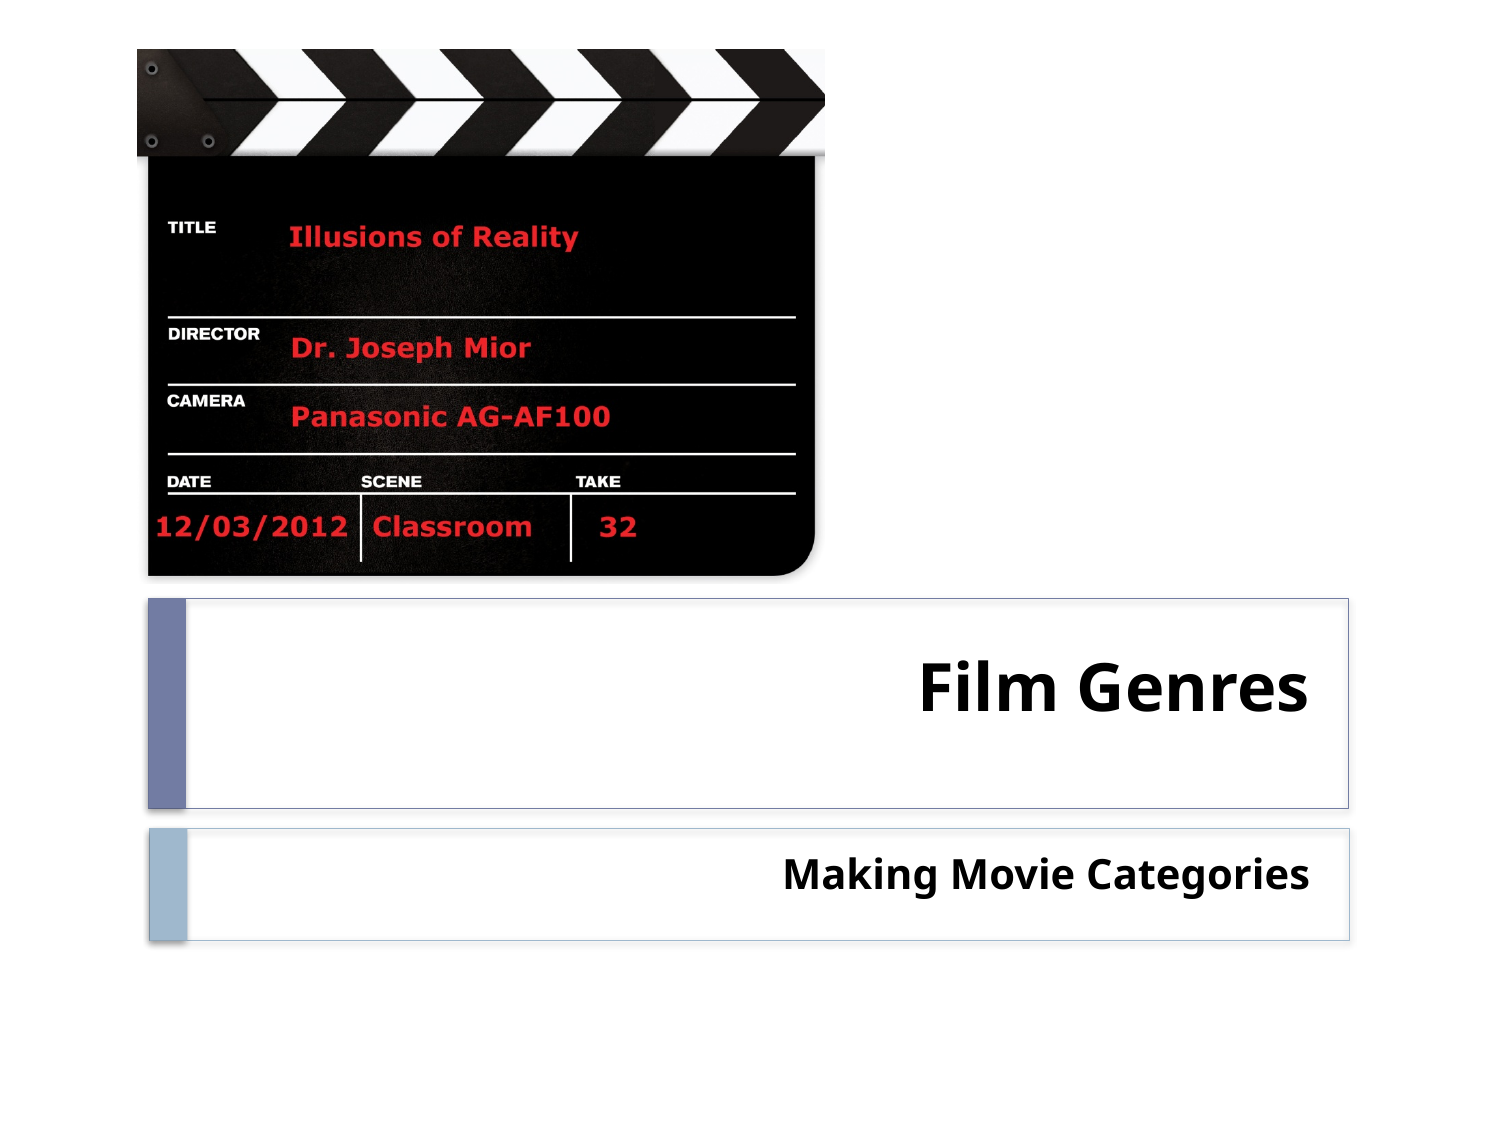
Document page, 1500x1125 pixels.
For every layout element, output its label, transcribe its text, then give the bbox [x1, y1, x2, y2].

title Film Genres [200, 637, 1325, 800]
picture [137, 49, 826, 584]
subtitle Making Movie Categories [200, 840, 1325, 929]
